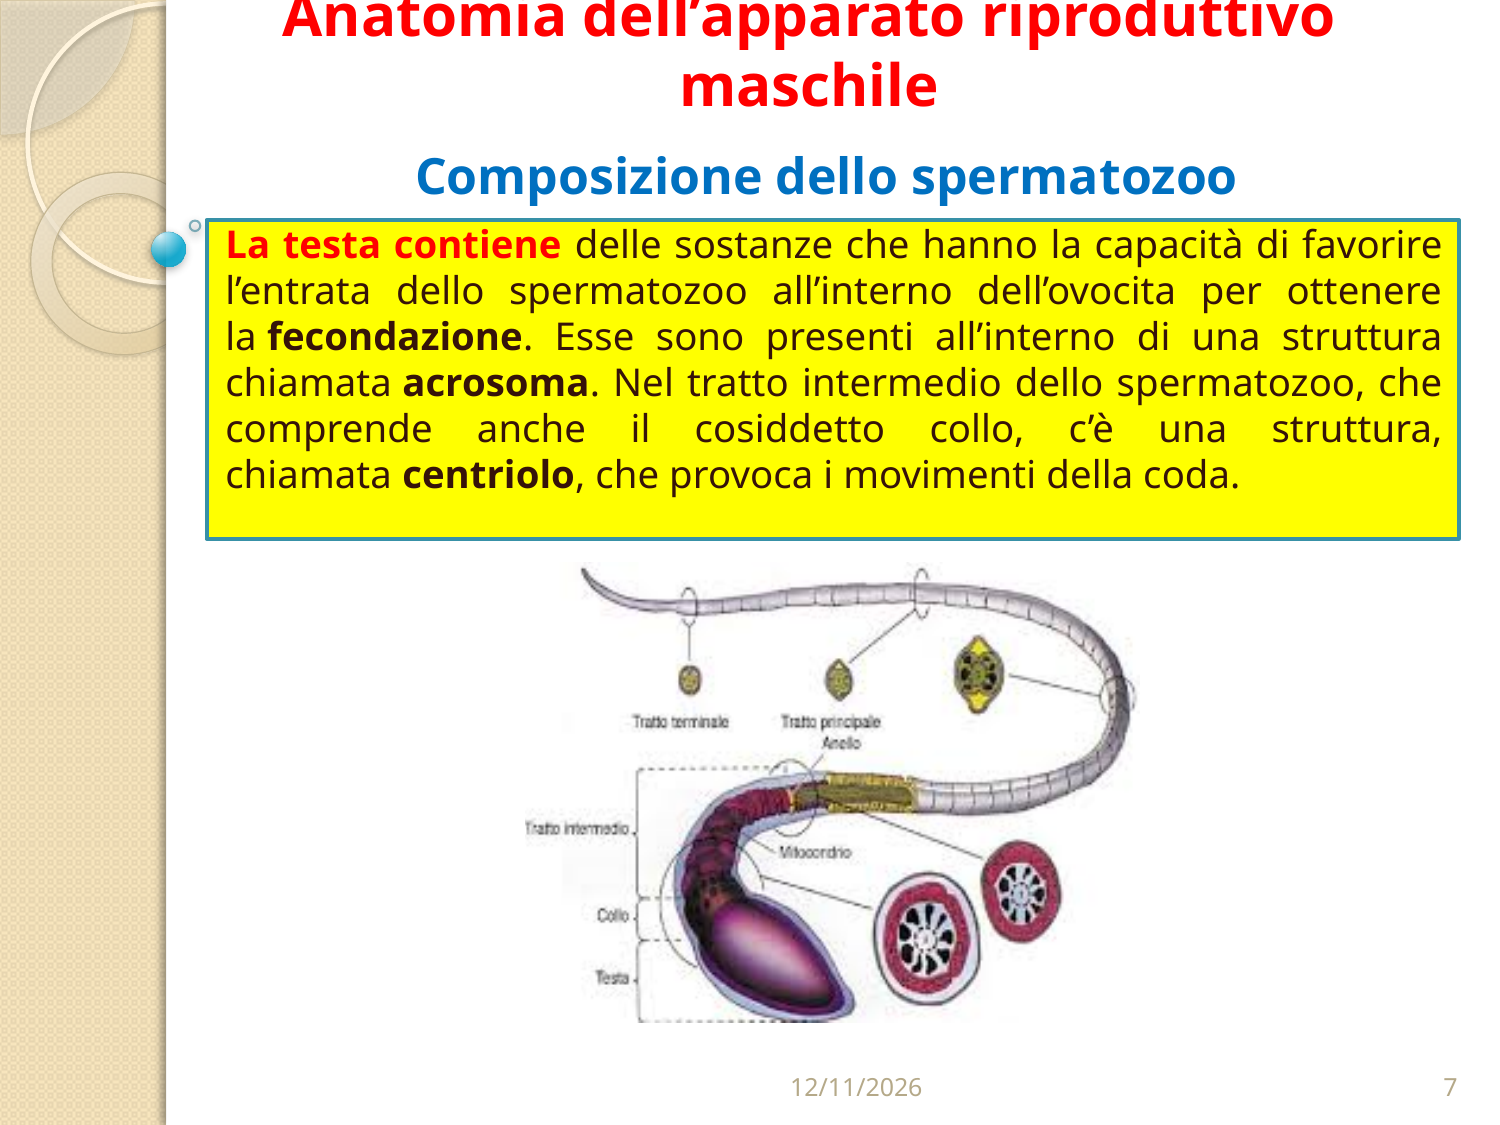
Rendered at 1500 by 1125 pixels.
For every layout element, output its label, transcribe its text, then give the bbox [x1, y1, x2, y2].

subtitle La testa contiene delle sostanze che hanno la capacità di favorire l’entrata dello spermatozoo all’interno dell’ovocita per ottenere la fecondazione. Esse sono presenti all’interno di una struttura chiamata acrosoma. Nel tratto intermedio dello spermatozoo, che comprende anche il cosiddetto collo, c’è una struttura, chiamata centriolo, che provoca i movimenti della coda. [206, 219, 1459, 539]
title Anatomia dell’apparato riproduttivo maschile [147, 42, 1471, 126]
slide_number 7 [1413, 1034, 1488, 1113]
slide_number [587, 1035, 938, 1113]
picture [525, 562, 1141, 1023]
text_box Composizione dello spermatozoo [289, 137, 1365, 212]
